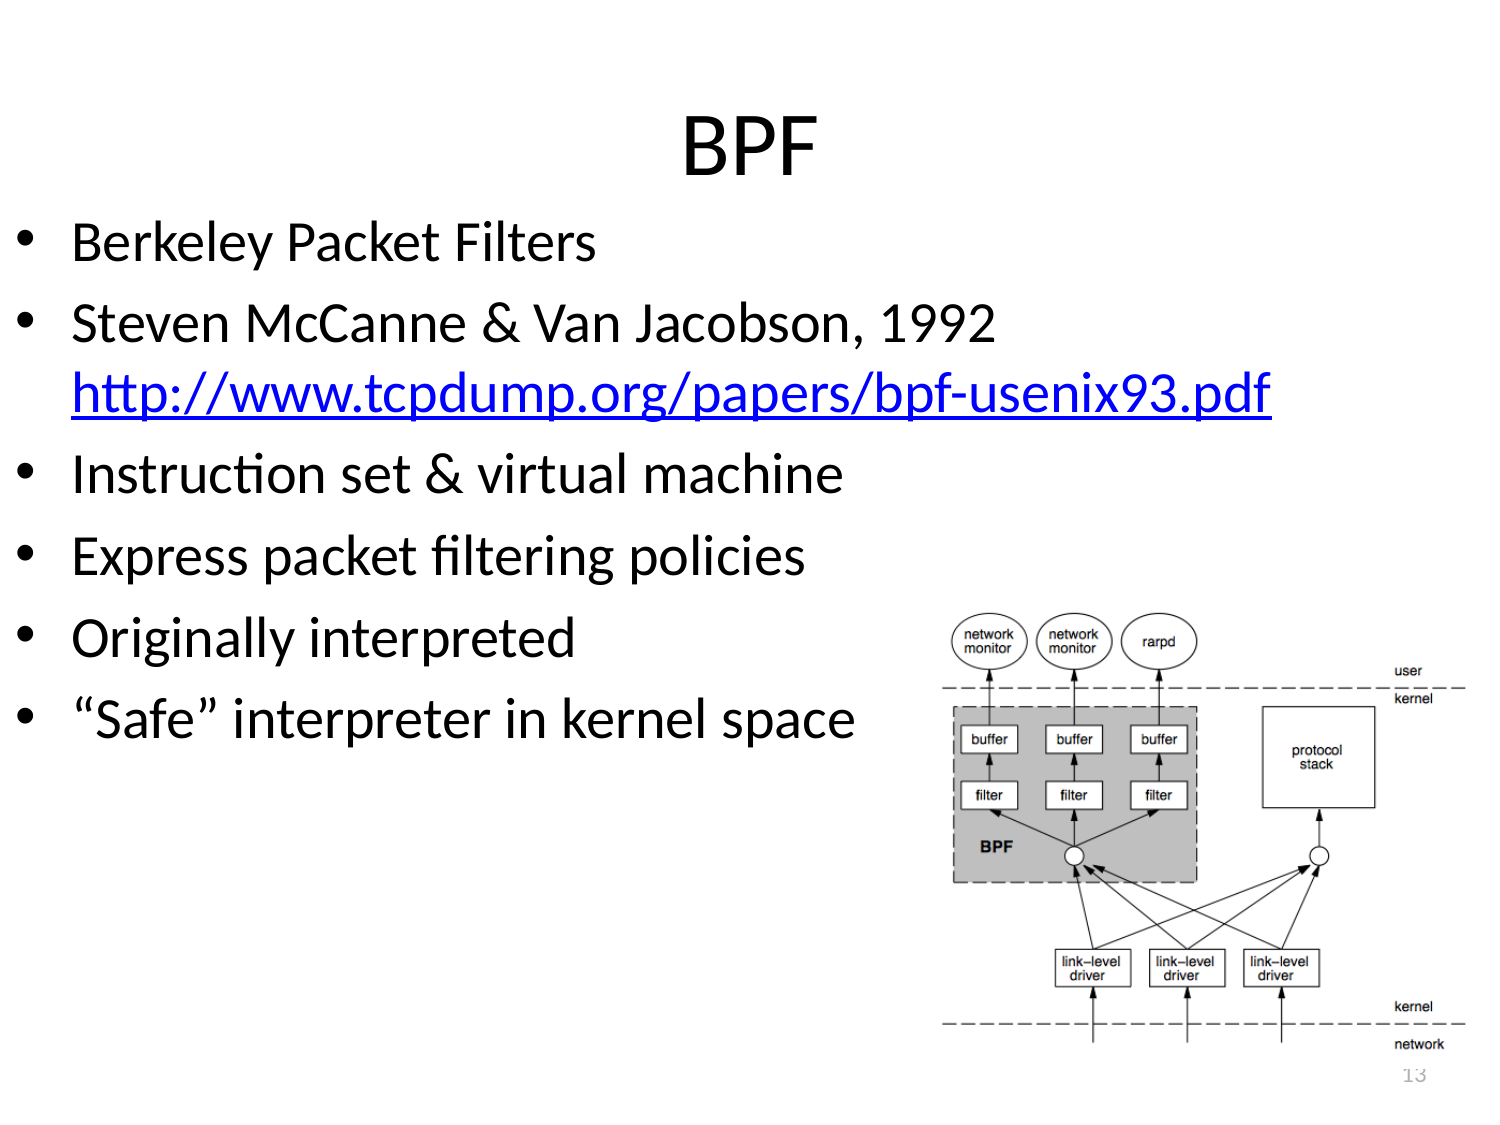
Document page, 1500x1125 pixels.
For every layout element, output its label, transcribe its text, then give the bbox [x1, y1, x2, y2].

title BPF [75, 45, 1425, 195]
picture [924, 600, 1477, 1069]
slide_number 13 [1285, 1077, 1442, 1103]
list Berkeley Packet Filters Steven McCanne & Van Jacobson, 1992 http://www.tcpdump.org/papers/bpf-usenix93.pdf Instruction set & virtual machine Express packet filtering policies Originally interpreted “Safe” interpreter in kernel space [0, 195, 1454, 1125]
